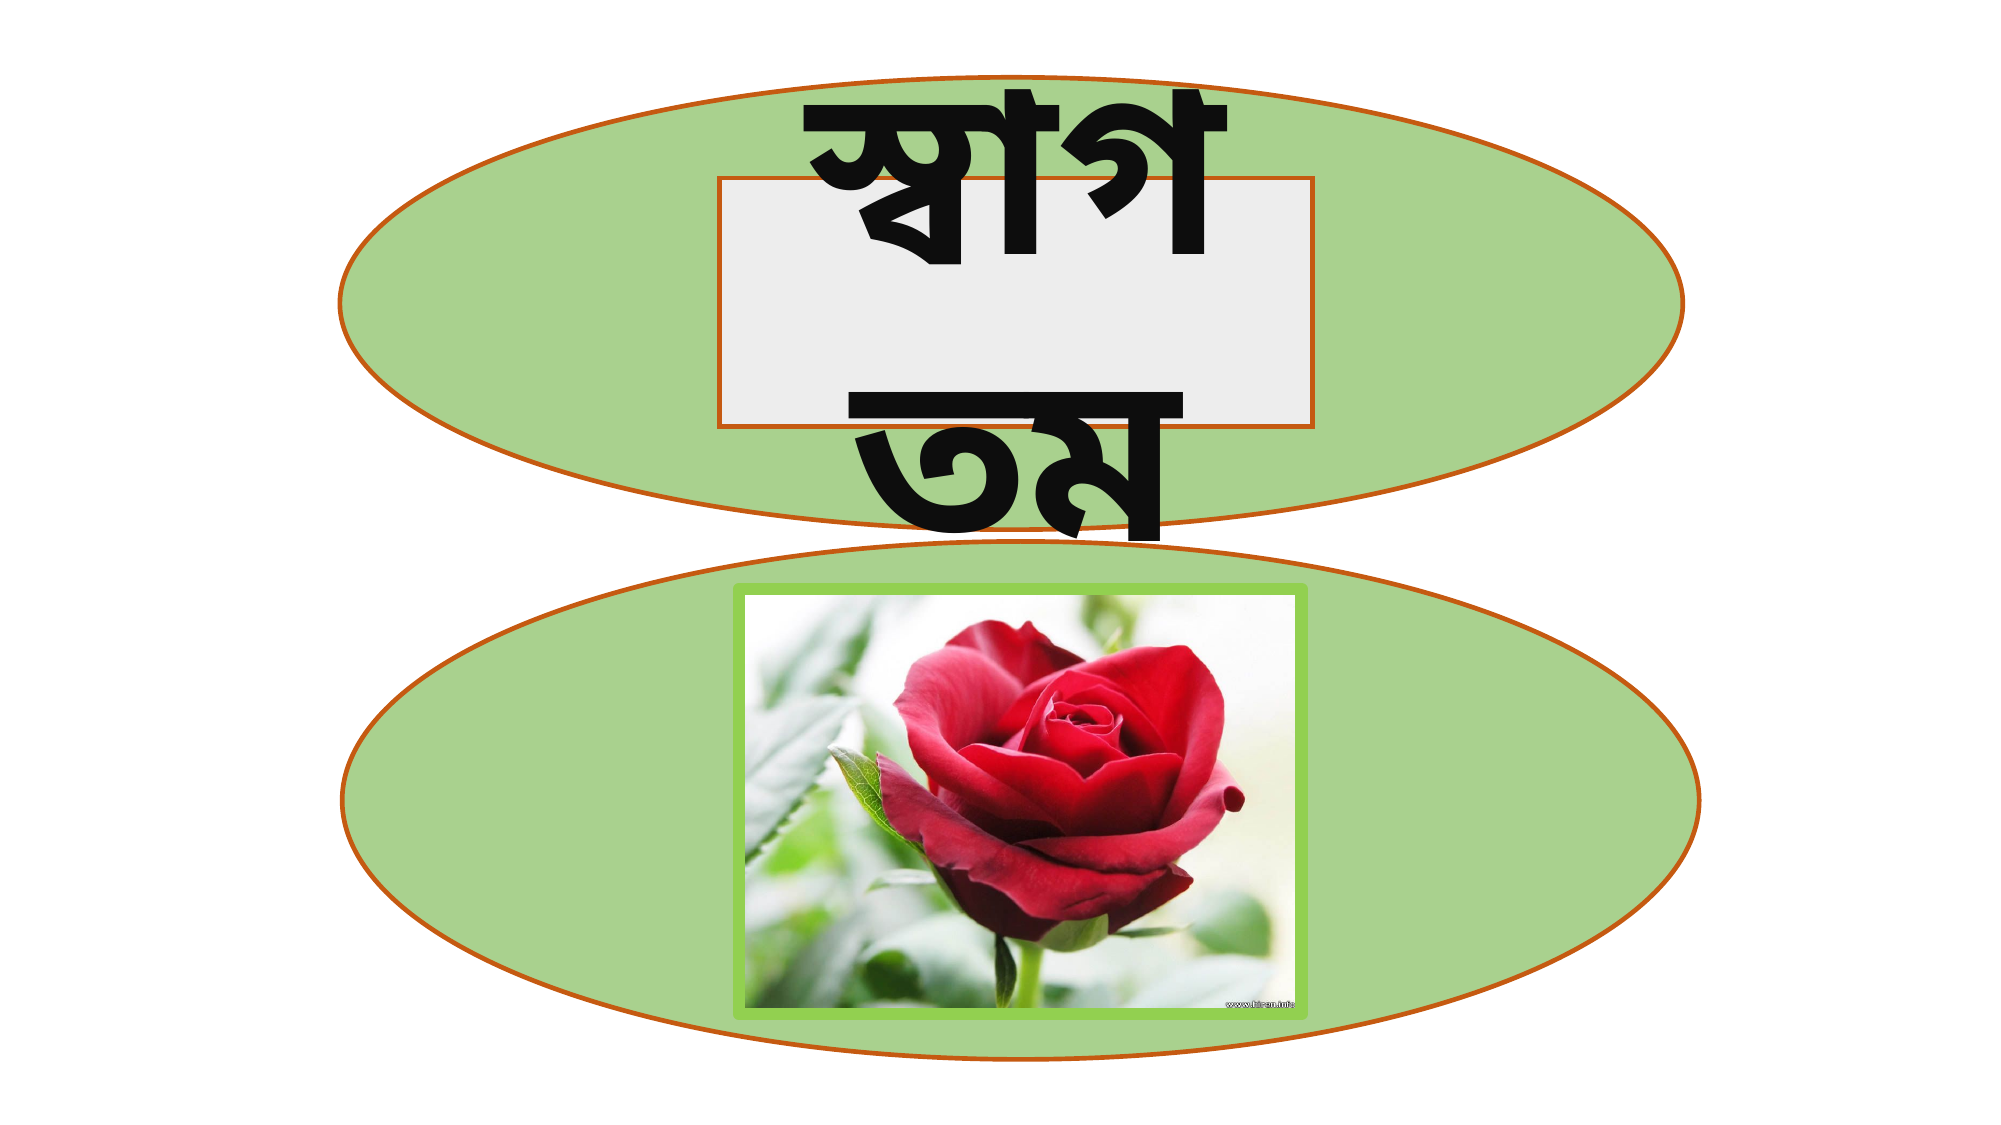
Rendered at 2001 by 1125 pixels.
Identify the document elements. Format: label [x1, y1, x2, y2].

text_box [339, 77, 1683, 530]
text_box [342, 541, 1700, 1060]
